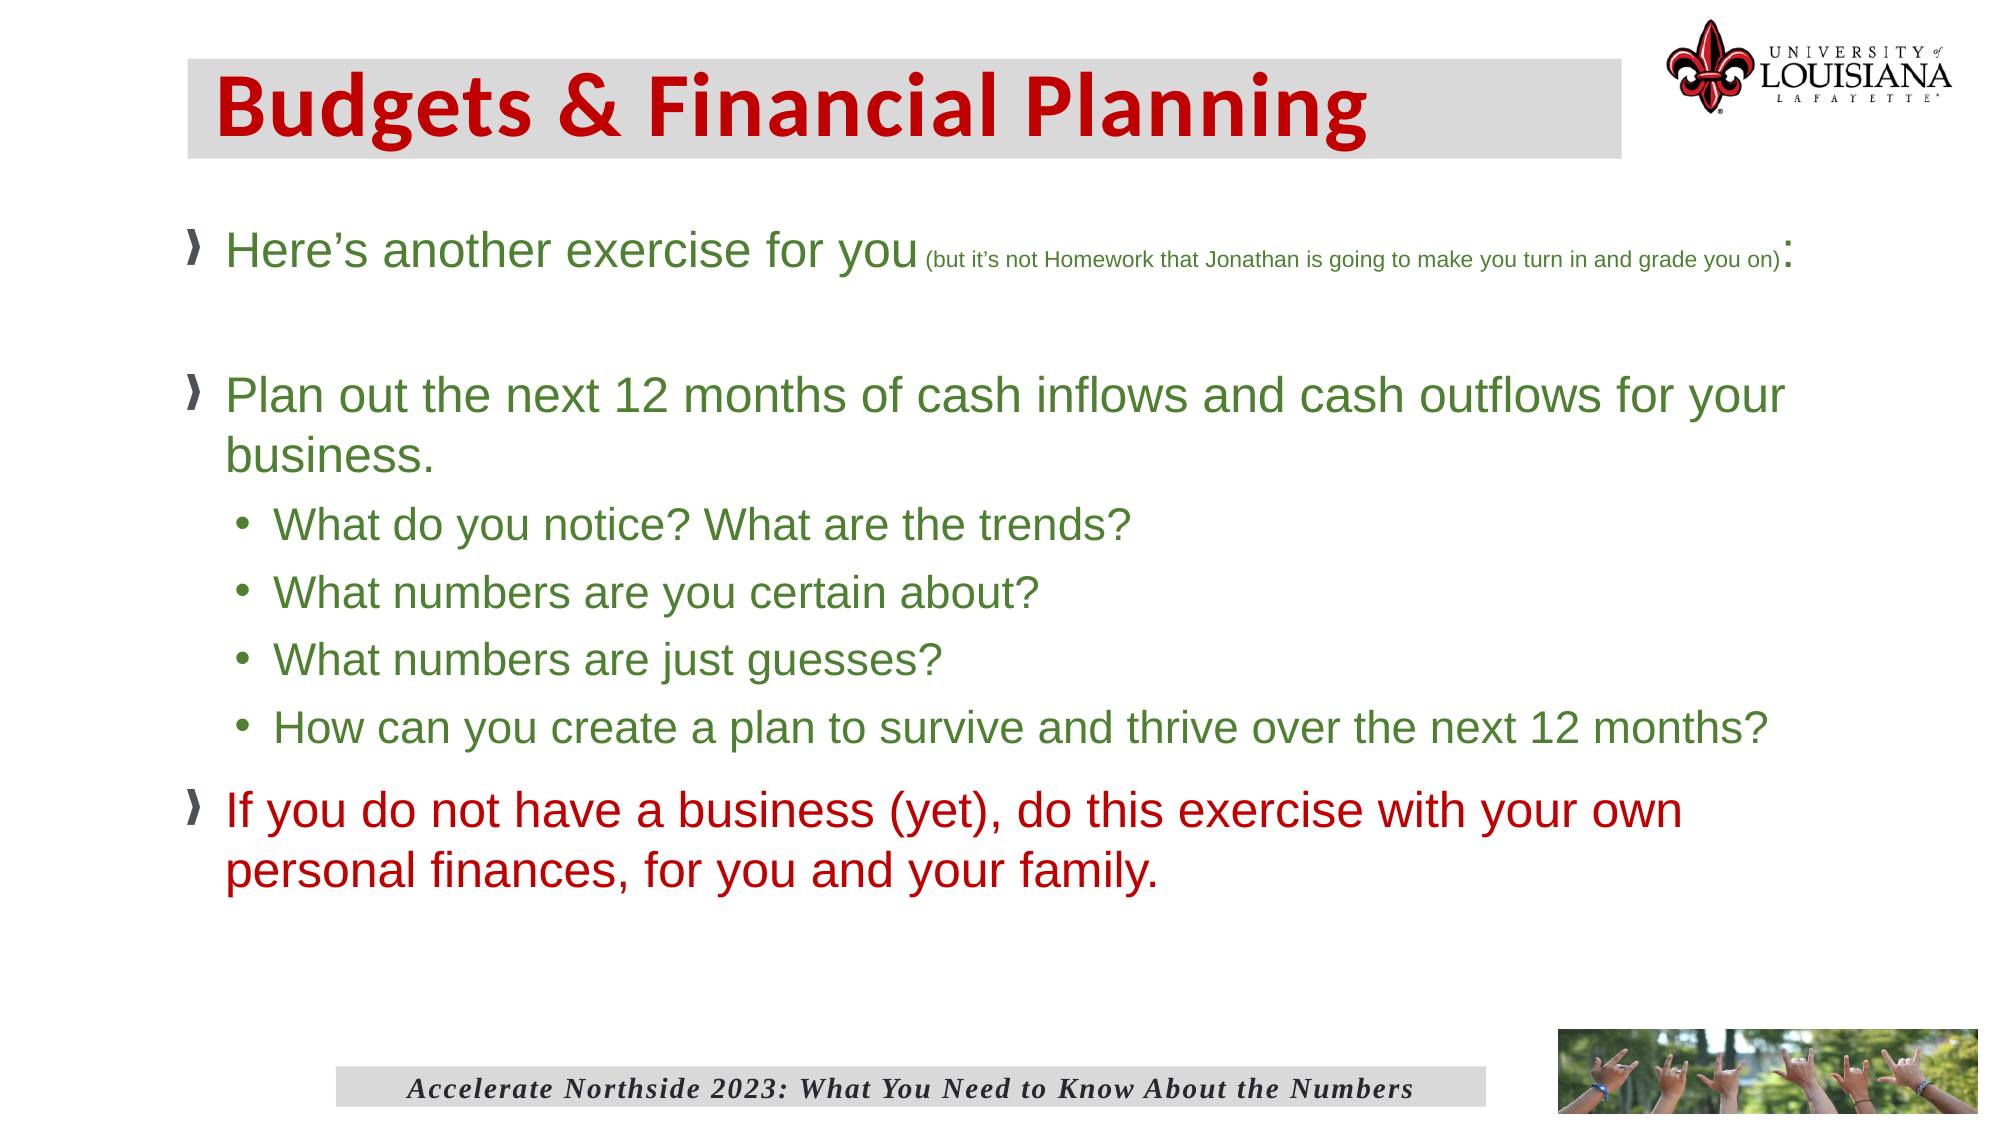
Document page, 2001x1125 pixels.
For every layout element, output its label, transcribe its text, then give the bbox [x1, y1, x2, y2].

text_box Accelerate Northside 2023: What You Need to Know About the Numbers [335, 1066, 1487, 1107]
picture [187, 789, 200, 825]
list Here’s another exercise for you (but it’s not Homework that Jonathan is going to make you turn in and grade you on): Plan out the next 12 months of cash inflows and cash outflows for your business. What do you notice? What are the trends? What numbers are you certain about? What numbers are just guesses? How can you create a plan to survive and thrive over the next 12 months? If you do not have a business (yet), do this exercise with your own personal finances, for you and your family. [187, 217, 1872, 981]
picture [187, 229, 200, 265]
picture [187, 374, 200, 410]
picture [1558, 1029, 1978, 1114]
picture [1653, 8, 1978, 121]
title Budgets & Financial Planning [187, 58, 1622, 159]
